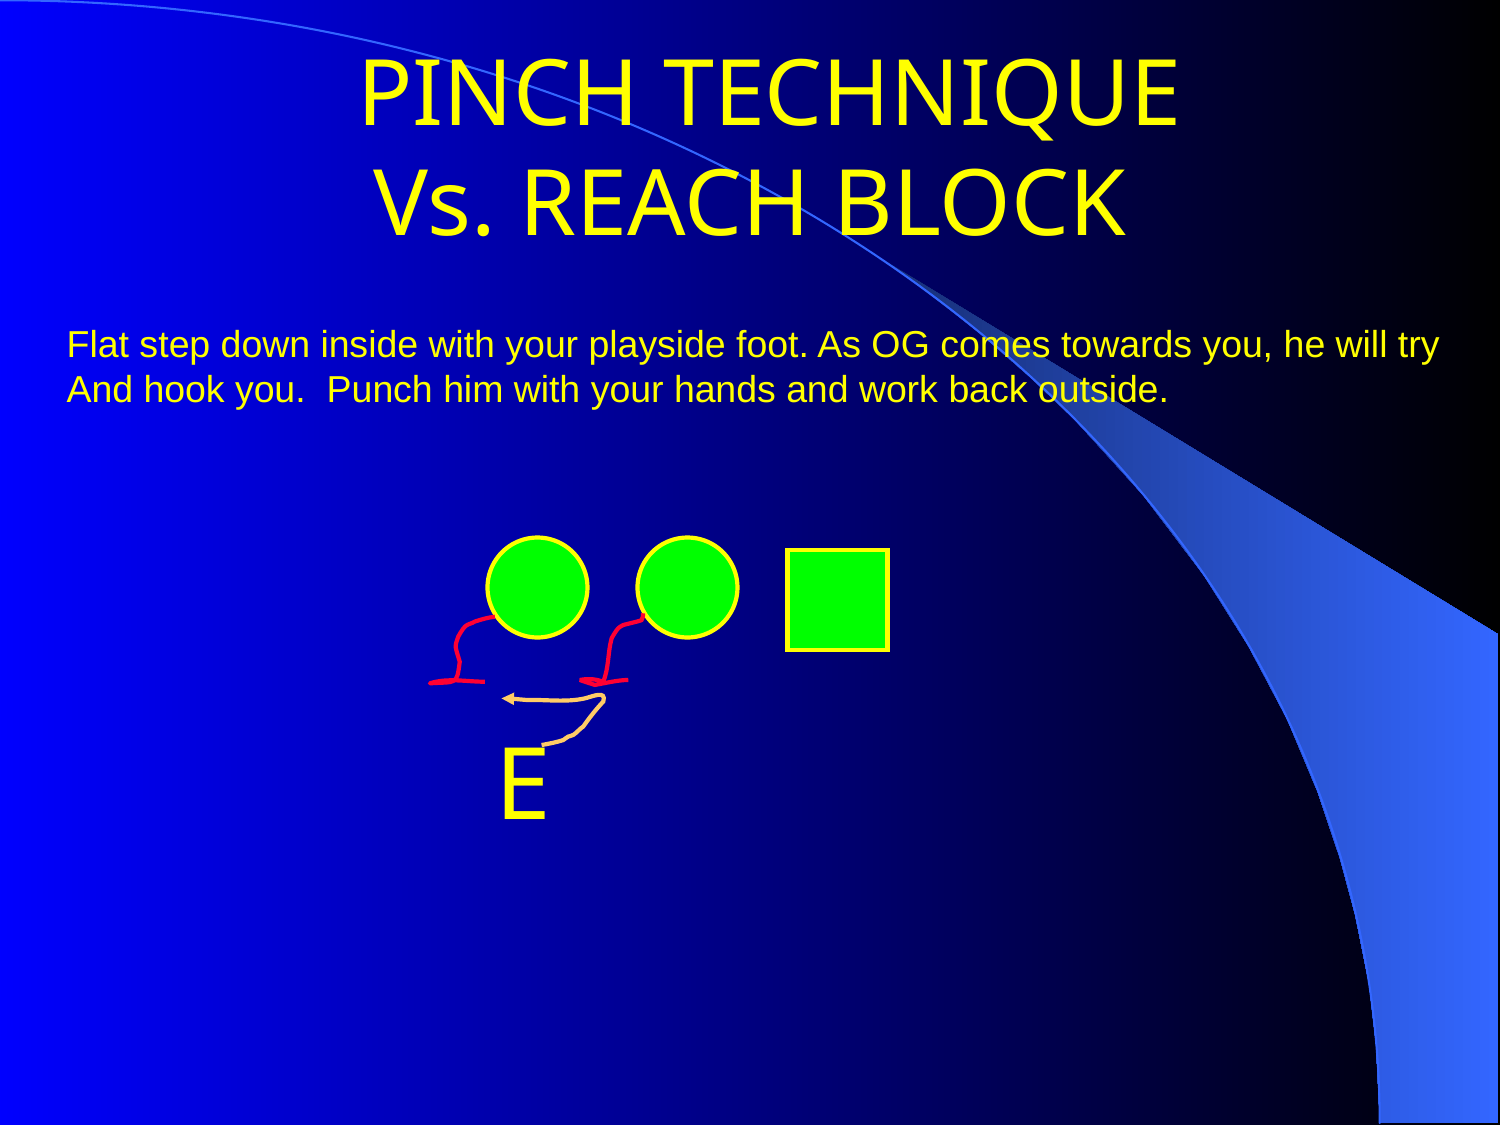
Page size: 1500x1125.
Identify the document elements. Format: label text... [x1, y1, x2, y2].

text_box [487, 537, 588, 638]
text_box E [480, 712, 566, 848]
text_box [787, 549, 888, 650]
text_box [637, 537, 738, 638]
text_box [501, 692, 604, 746]
text_box Flat step down inside with your playside foot. As OG comes towards you, he will try And hook you. Punch him with your hands and work back outside. [51, 312, 1456, 418]
title PINCH TECHNIQUE Vs. REACH BLOCK [112, 0, 1388, 288]
text_box [579, 613, 644, 685]
text_box [429, 616, 495, 684]
